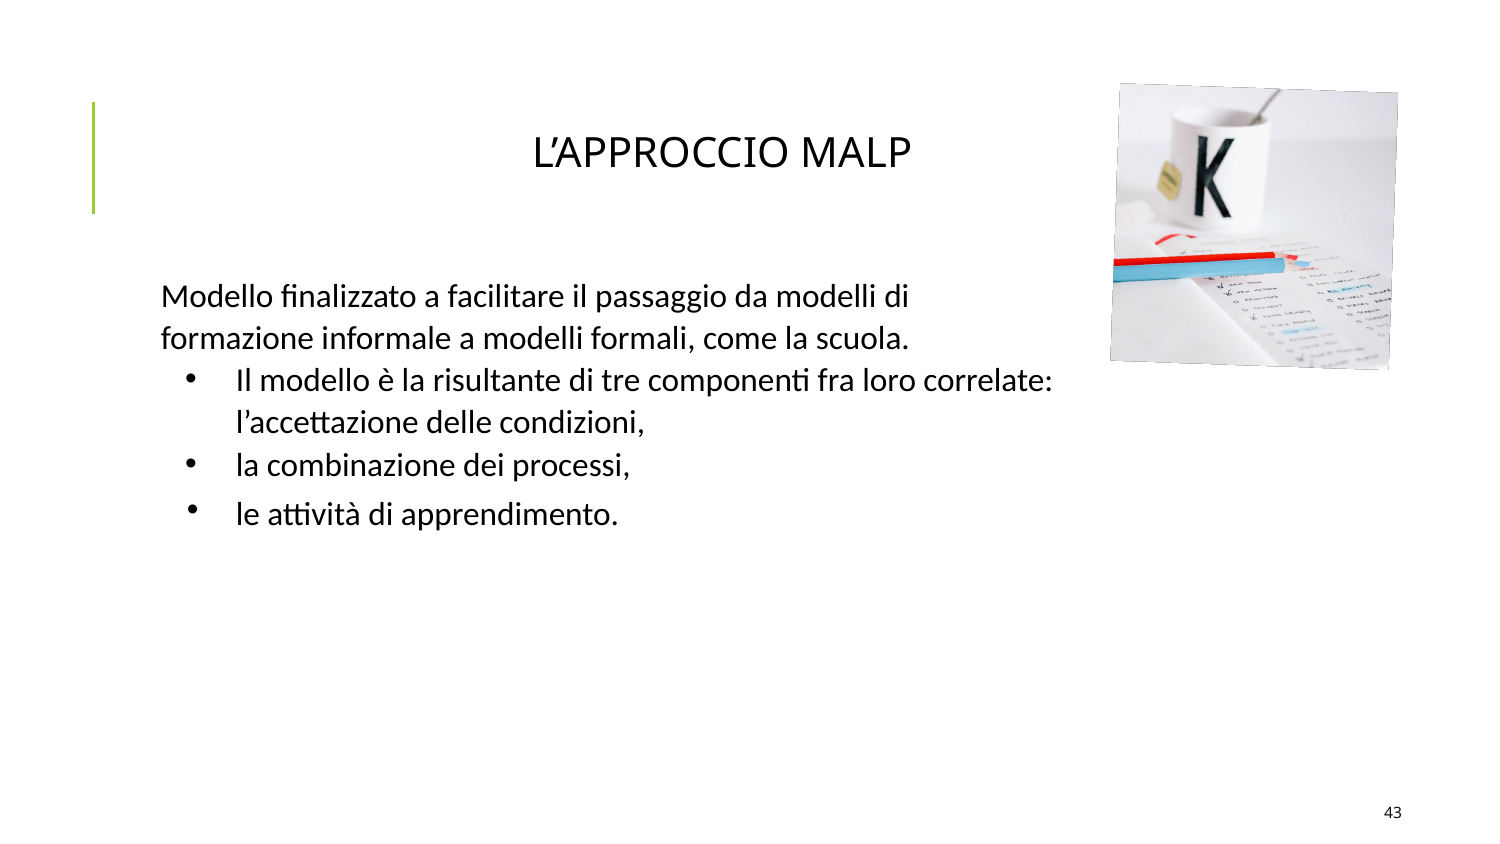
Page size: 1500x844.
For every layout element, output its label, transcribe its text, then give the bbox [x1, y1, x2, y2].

list Modello finalizzato a facilitare il passaggio da modelli di formazione informale a modelli formali, come la scuola. Il modello è la risultante di tre componenti fra loro correlate: l’accettazione delle condizioni, la combinazione dei processi, le attività di apprendimento. [145, 256, 1079, 759]
title L’APPROCCIO MALP [124, 34, 1321, 191]
slide_number 43 [1333, 796, 1454, 830]
picture [1111, 84, 1398, 370]
